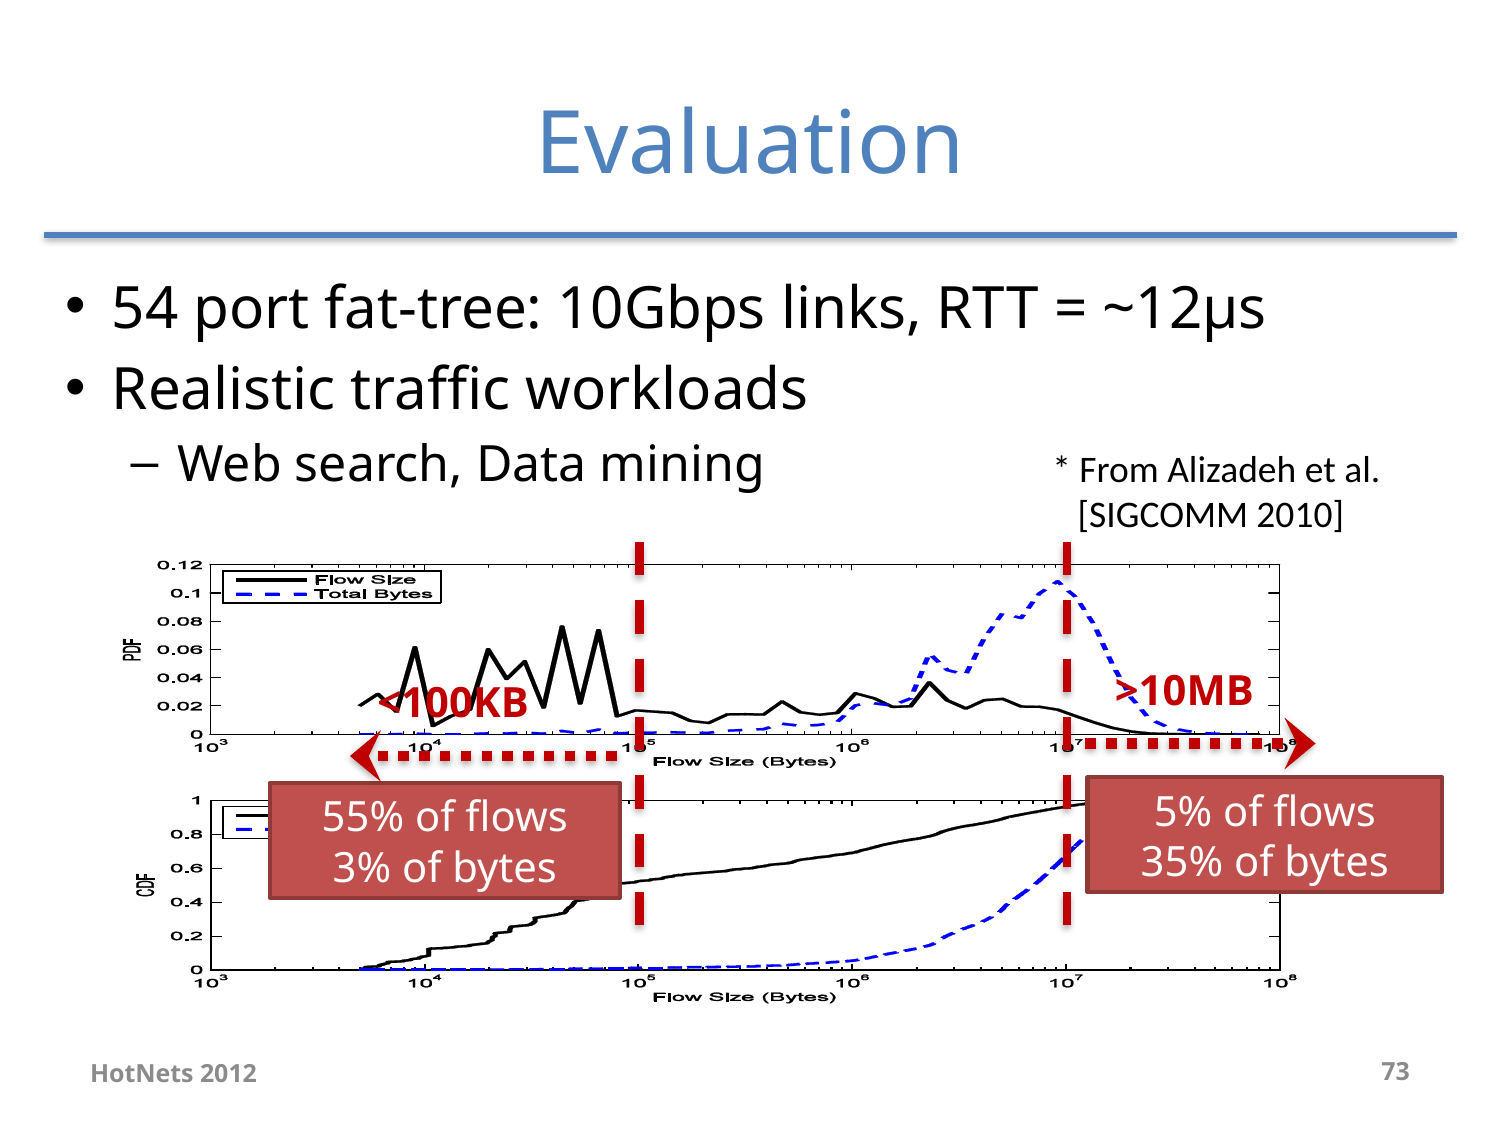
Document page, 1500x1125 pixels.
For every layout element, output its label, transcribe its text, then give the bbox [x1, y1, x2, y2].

text_box 5% of flows 35% of bytes [1310, 775, 1444, 894]
list 54 port fat-tree: 10Gbps links, RTT = ~12µs Realistic traffic workloads Web search, Data mining [50, 262, 1450, 713]
slide_number 73 [1074, 1042, 1425, 1103]
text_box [349, 667, 622, 757]
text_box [1085, 655, 1351, 744]
slide_number HotNets 2012 [75, 1042, 425, 1103]
picture [112, 551, 1306, 1007]
text_box * From Alizadeh et al. [SIGCOMM 2010] [1037, 437, 1406, 543]
title Evaluation [75, 45, 1425, 233]
